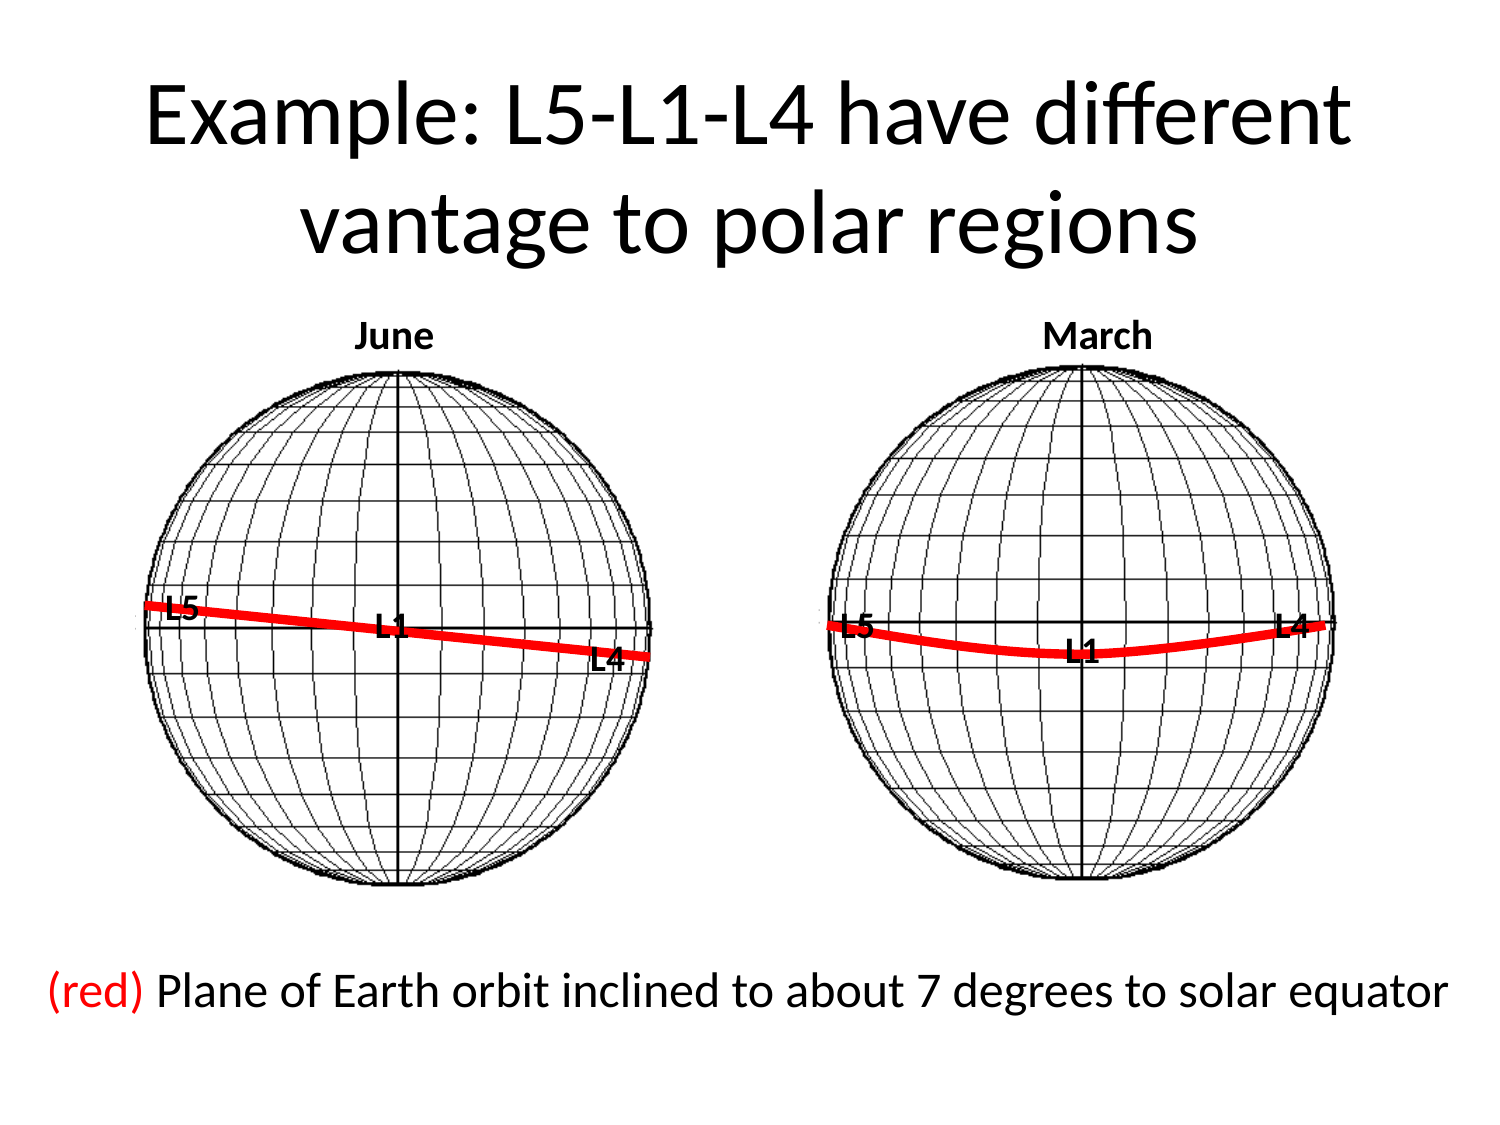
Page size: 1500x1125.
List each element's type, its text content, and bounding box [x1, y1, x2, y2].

text_box March [1027, 299, 1169, 354]
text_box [144, 605, 651, 658]
text_box June [339, 299, 450, 360]
picture [818, 355, 1338, 887]
picture [134, 362, 655, 894]
text_box Example: L5-L1-L4 have different vantage to polar regions [74, 45, 1425, 233]
text_box (red) Plane of Earth orbit inclined to about 7 degrees to solar equator [31, 949, 1466, 1025]
